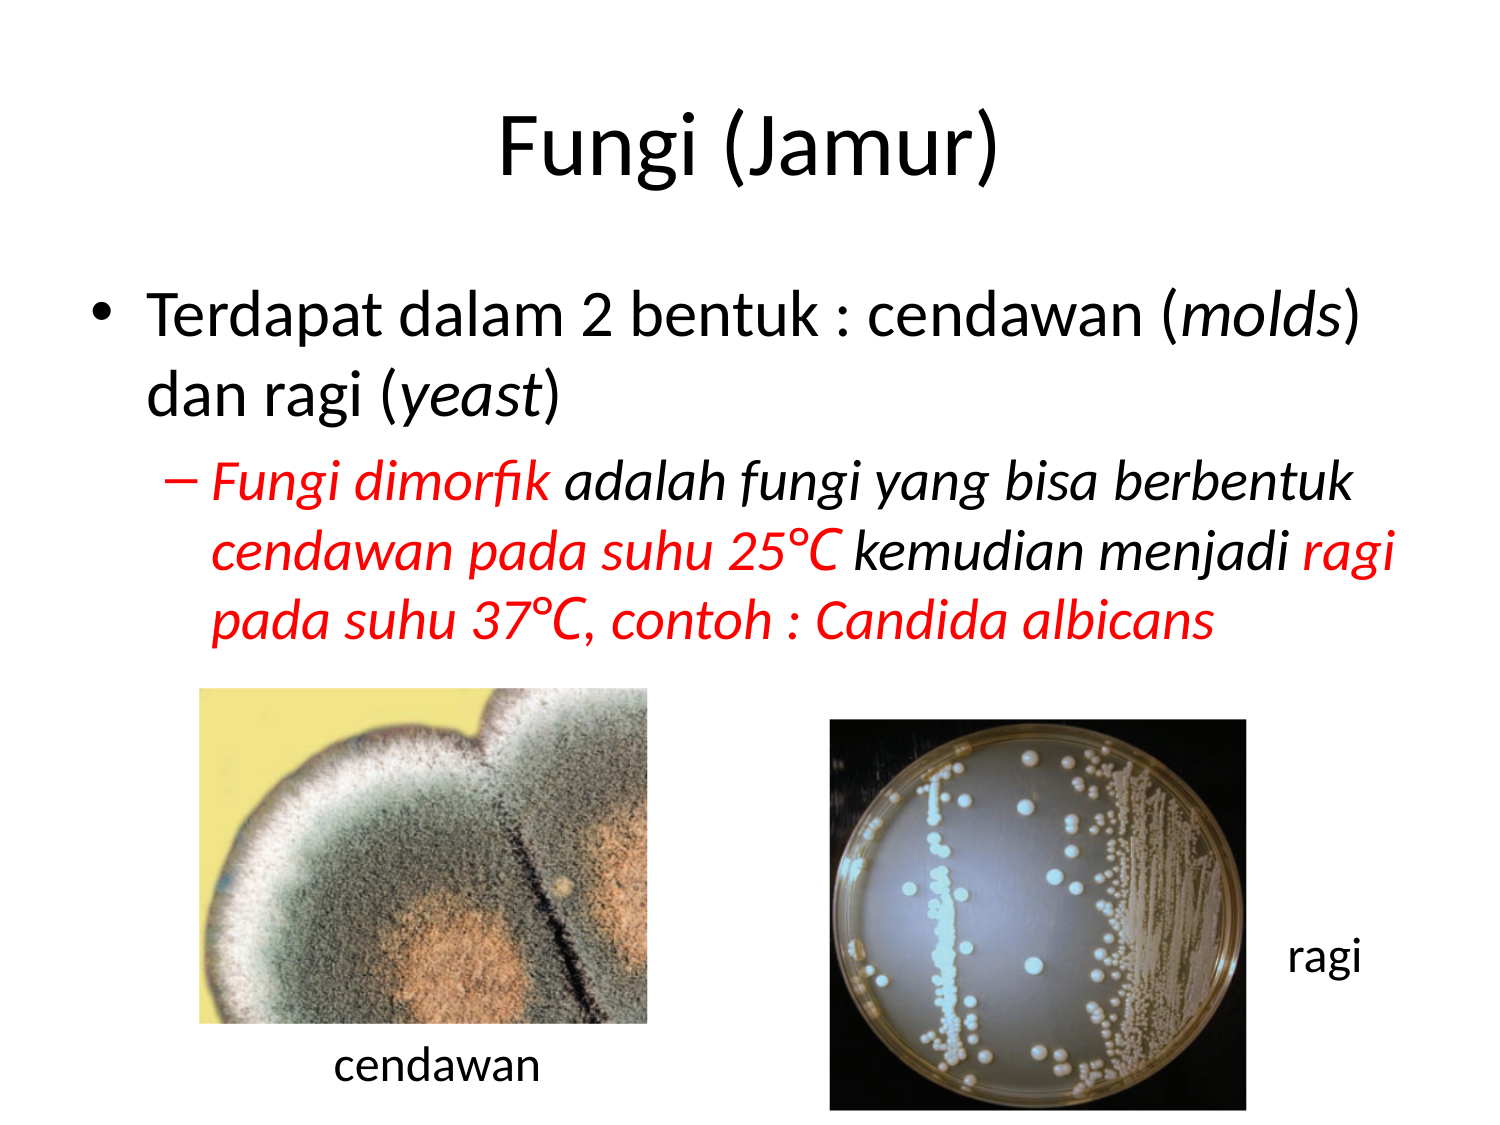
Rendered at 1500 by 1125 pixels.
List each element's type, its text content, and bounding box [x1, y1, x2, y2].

picture [194, 687, 651, 1028]
picture [824, 715, 1251, 1114]
text_box cendawan [249, 1036, 625, 1099]
title Fungi (Jamur) [75, 45, 1425, 233]
text_box ragi [1254, 914, 1500, 990]
list Terdapat dalam 2 bentuk : cendawan (molds) dan ragi (yeast) Fungi dimorfik adalah fungi yang bisa berbentuk cendawan pada suhu 25℃ kemudian menjadi ragi pada suhu 37℃, contoh : Candida albicans [75, 262, 1425, 1005]
